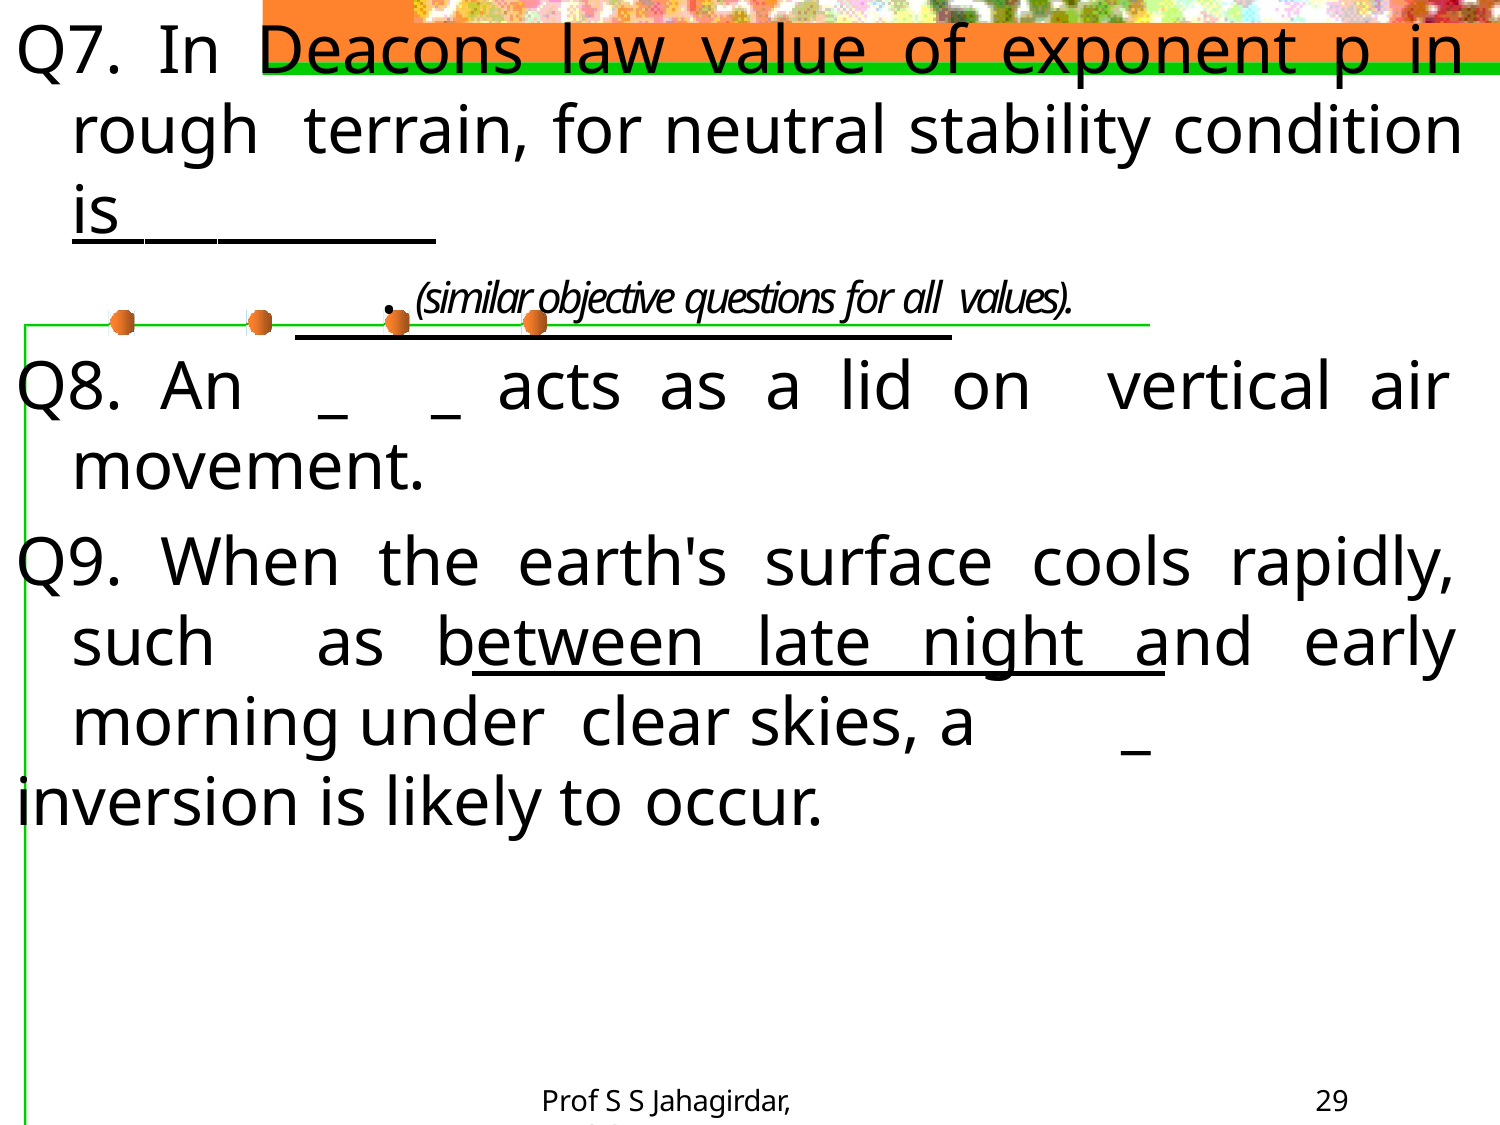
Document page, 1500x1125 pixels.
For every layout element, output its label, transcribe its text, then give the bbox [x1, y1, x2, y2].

picture [413, 0, 1500, 23]
slide_number 29 [1311, 1080, 1352, 1125]
text_box Q7. In Deacons law value of exponent p in rough terrain, for neutral stability condition is . (similar objective questions for all values). Q8. An _ _ acts as a lid on vertical air movement. Q9. When the earth's surface cools rapidly, such as between late night and early morning under clear skies, a _ inversion is likely to occur. [12, 5, 1467, 839]
footer Prof S S Jahagirdar, NKOCET [539, 1080, 910, 1125]
